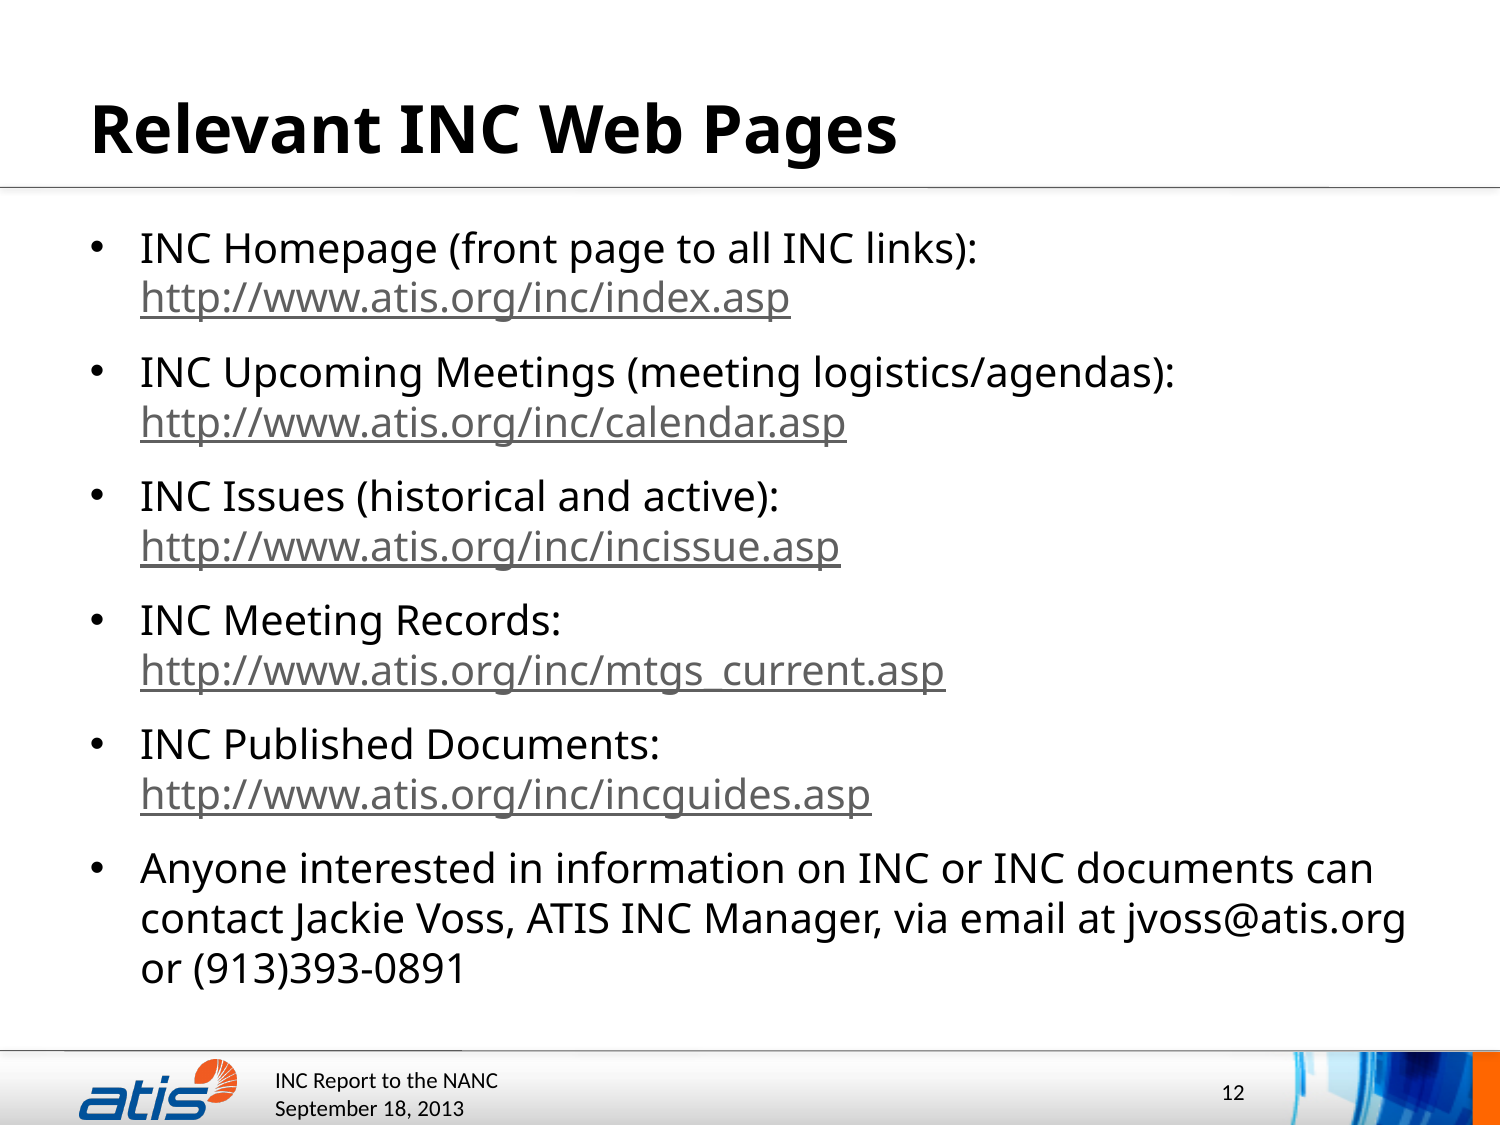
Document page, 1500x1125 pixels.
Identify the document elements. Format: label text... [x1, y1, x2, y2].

list INC Homepage (front page to all INC links): http://www.atis.org/inc/index.asp INC Upcoming Meetings (meeting logistics/agendas): http://www.atis.org/inc/calendar.asp INC Issues (historical and active): http://www.atis.org/inc/incissue.asp INC Meeting Records: http://www.atis.org/inc/mtgs_current.asp INC Published Documents: http://www.atis.org/inc/incguides.asp Anyone interested in information on INC or INC documents can contact Jackie Voss, ATIS INC Manager, via email at jvoss@atis.org or (913)393-0891 [75, 221, 1425, 999]
title Relevant INC Web Pages [75, 21, 1425, 175]
picture [0, 1052, 1472, 1125]
